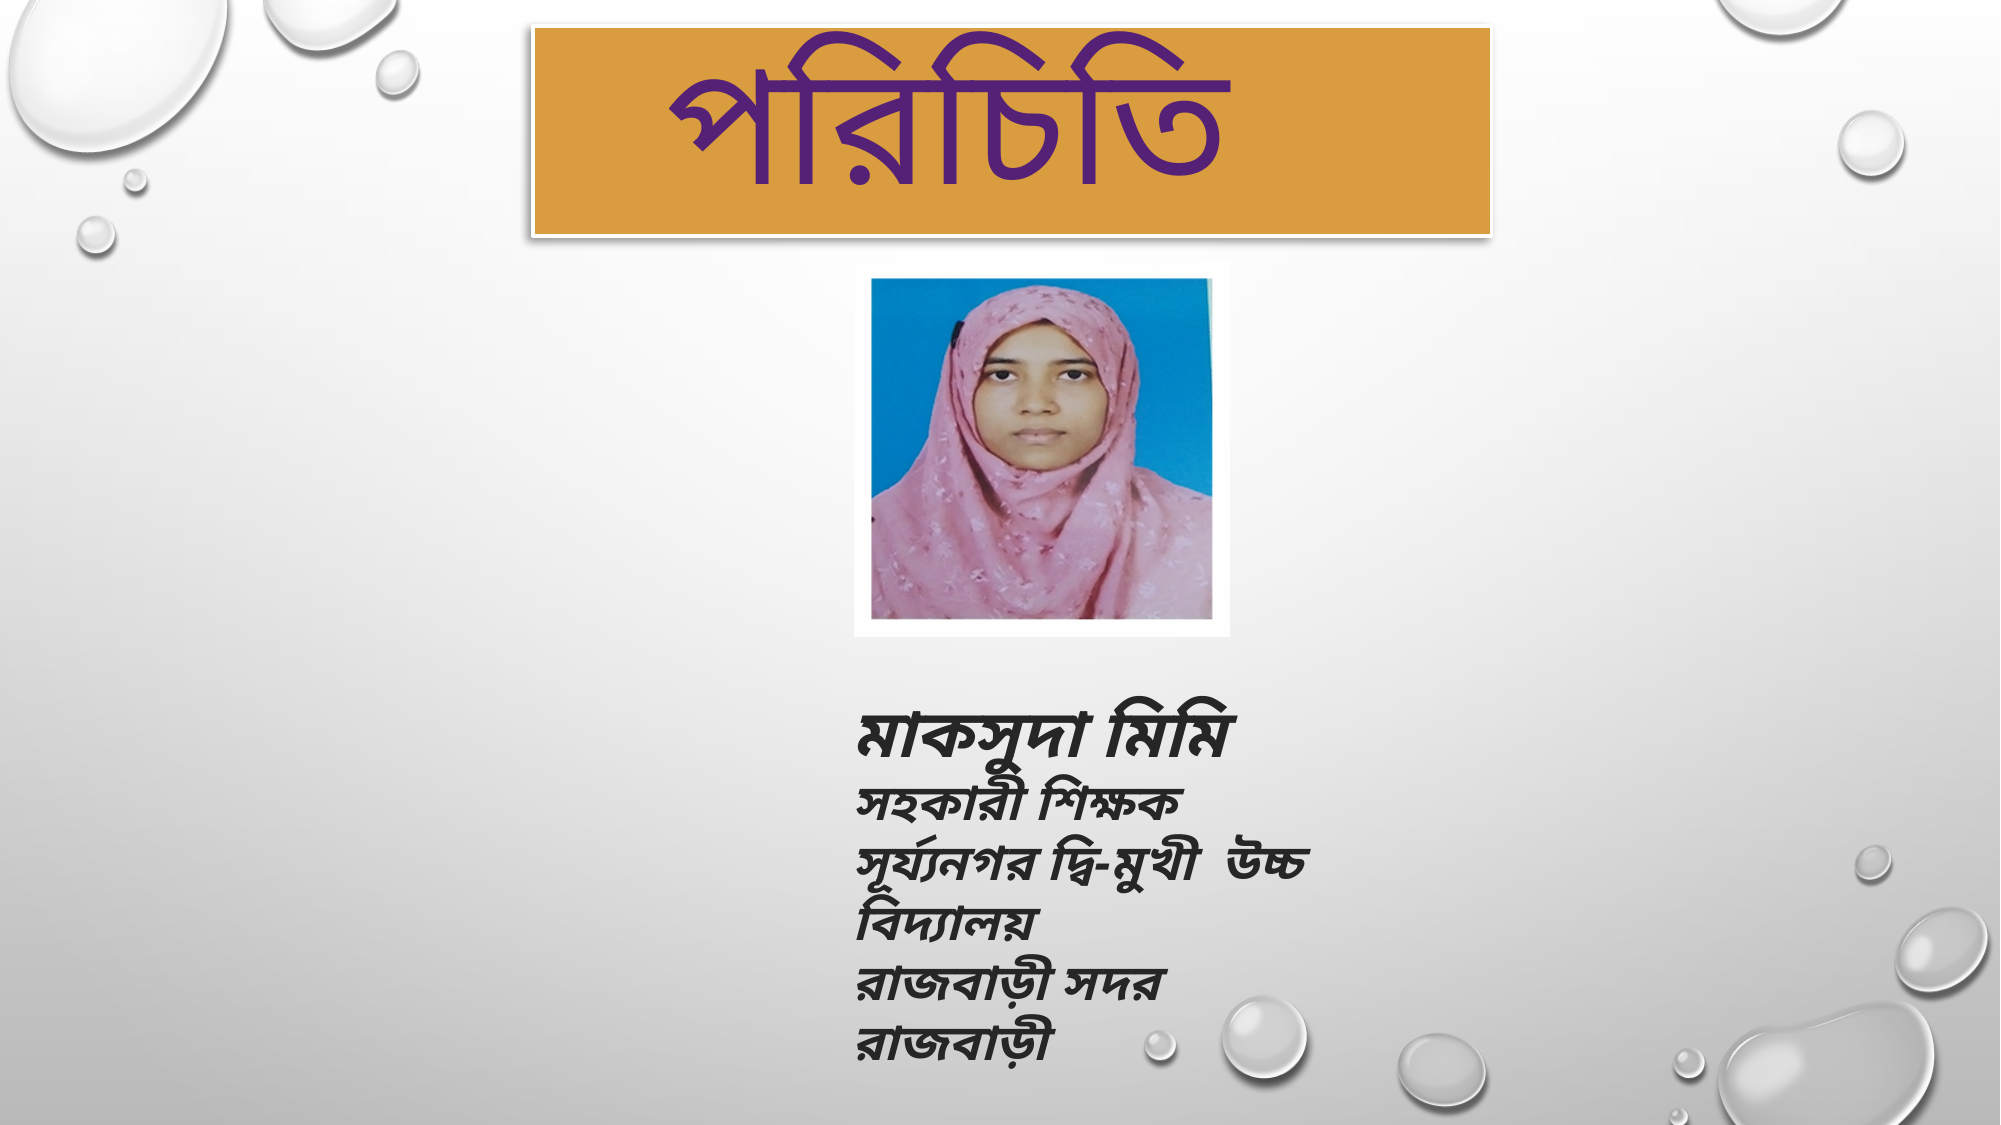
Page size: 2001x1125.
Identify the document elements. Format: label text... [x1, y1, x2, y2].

title পরিচিতি [531, 24, 1493, 238]
text_box মাকসুদা মিমি সহকারী শিক্ষক সূর্য্যনগর দ্বি-মুখী উচ্চ বিদ্যালয় রাজবাড়ী সদর রাজবাড়ী [837, 523, 1492, 1078]
picture [0, 0, 2000, 1125]
